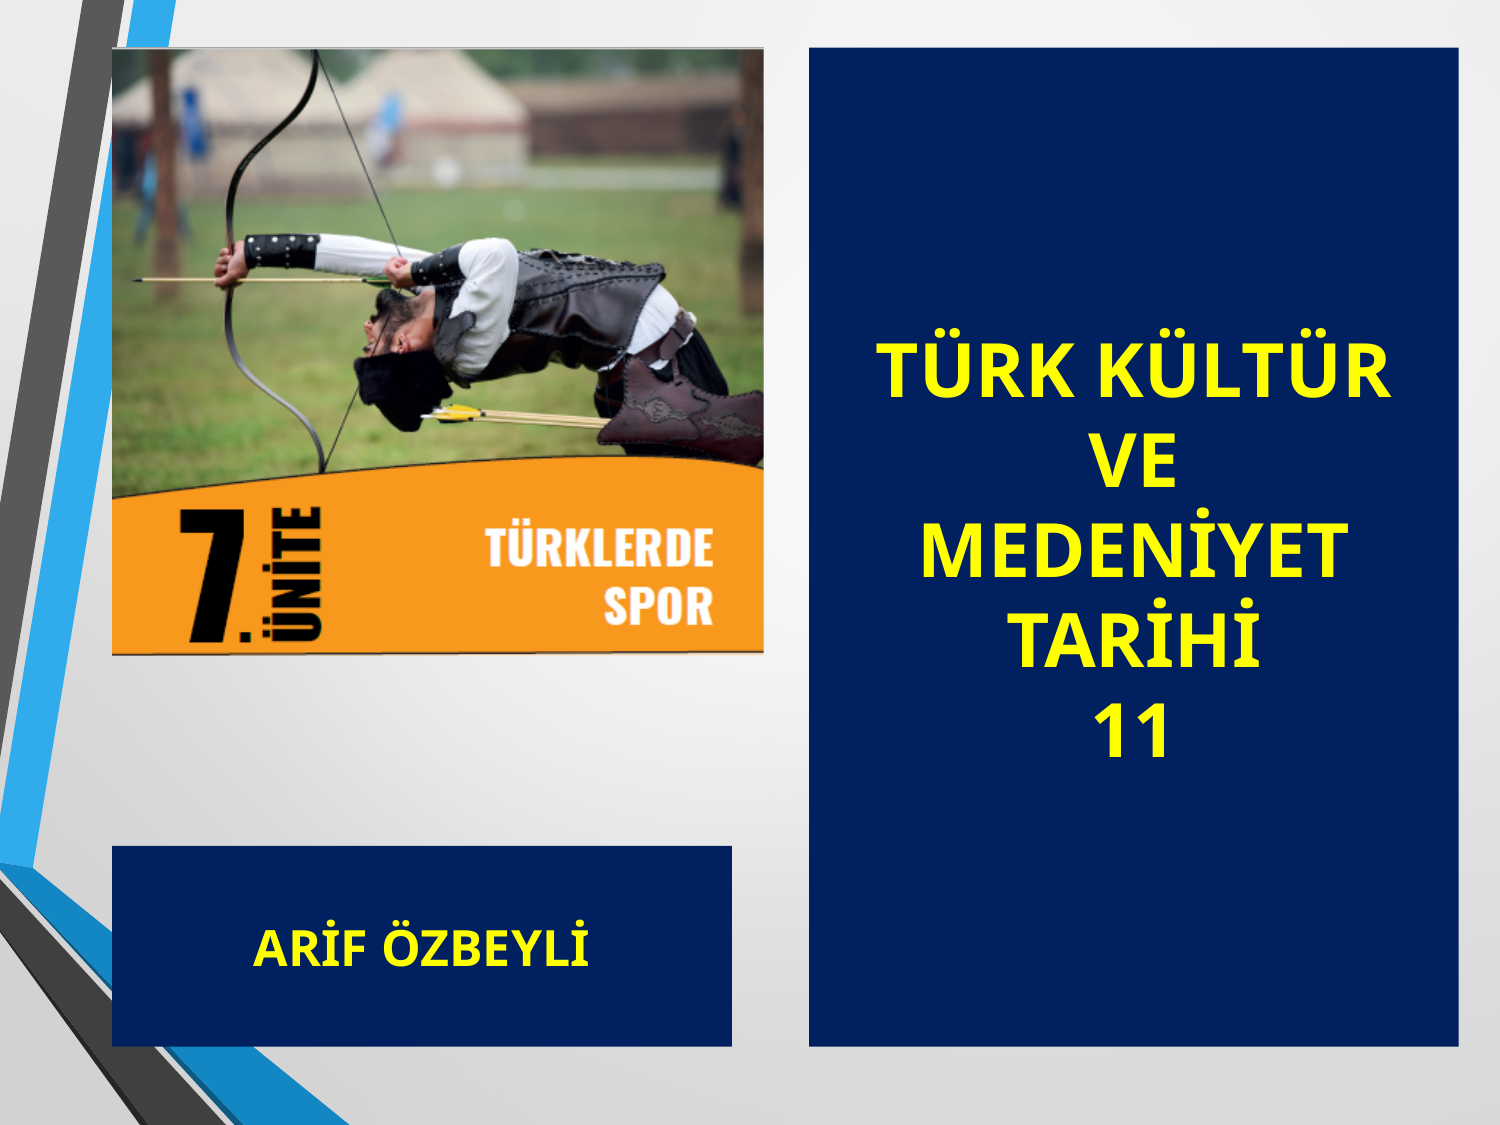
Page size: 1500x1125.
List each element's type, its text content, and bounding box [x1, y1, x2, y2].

picture [111, 47, 764, 656]
text_box ARİF ÖZBEYLİ [112, 845, 732, 1047]
title TÜRK KÜLTÜR VE MEDENİYET TARİHİ 11 [809, 47, 1459, 1047]
